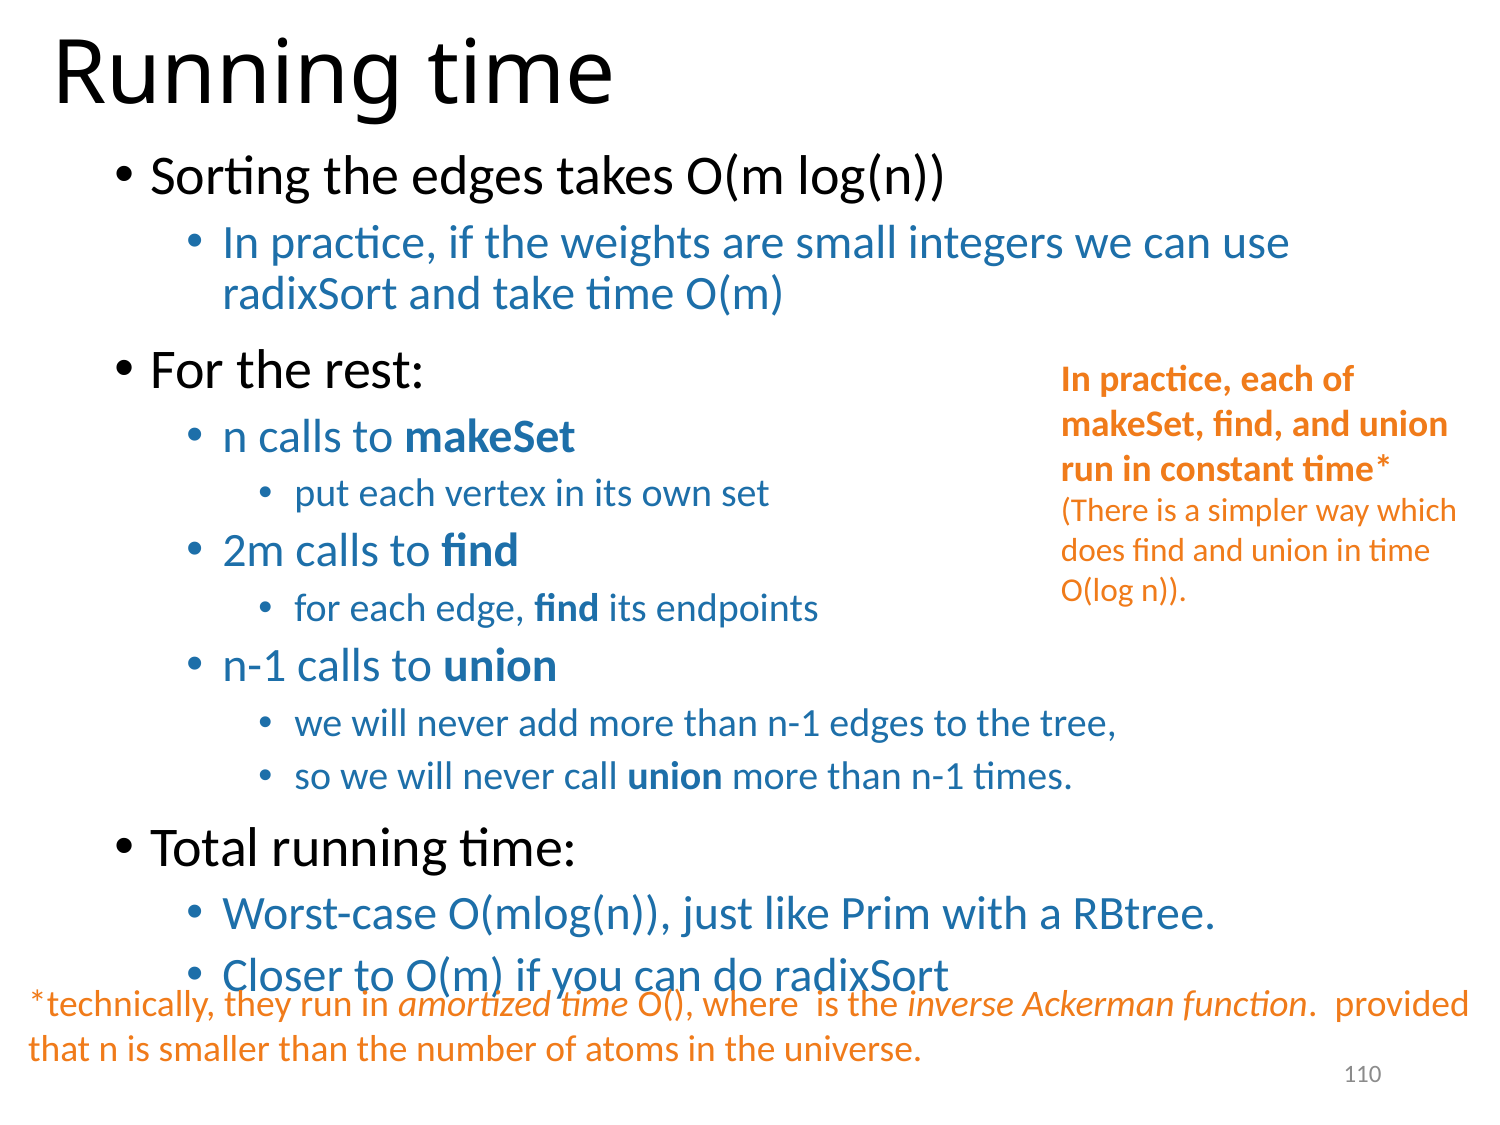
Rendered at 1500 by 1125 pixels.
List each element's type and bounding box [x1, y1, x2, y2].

list [884, 1000, 893, 1005]
list [99, 139, 1393, 1016]
list [451, 1000, 462, 1014]
list [99, 1000, 107, 1016]
list [585, 1001, 594, 1016]
list [865, 1000, 873, 1016]
list [1121, 1001, 1131, 1016]
list [1340, 1000, 1349, 1014]
list [1024, 1009, 1039, 1016]
list [1371, 1000, 1381, 1014]
list [119, 1000, 127, 1016]
title [36, 19, 1331, 131]
list [536, 1000, 546, 1014]
list [711, 1002, 720, 1016]
list [785, 1000, 794, 1005]
list [1111, 1001, 1120, 1016]
list [1273, 1000, 1284, 1014]
list [422, 1001, 431, 1016]
list [1080, 1000, 1089, 1006]
list [642, 995, 657, 1013]
list [375, 1000, 383, 1016]
list [735, 1000, 743, 1016]
list [565, 1001, 575, 1016]
list [402, 1000, 412, 1014]
list [242, 1000, 250, 1016]
list [753, 1000, 762, 1005]
list [1293, 1001, 1302, 1016]
list [615, 1000, 624, 1006]
list [485, 1001, 495, 1016]
list [920, 1001, 929, 1016]
list [595, 1001, 605, 1016]
list [1064, 1007, 1071, 1016]
list [1254, 1001, 1264, 1016]
list [1001, 1000, 1010, 1006]
list [1029, 996, 1037, 1007]
list [1139, 1000, 1149, 1014]
list [1218, 1001, 1227, 1016]
list [161, 1008, 168, 1014]
list [261, 1000, 270, 1005]
text_box [1046, 346, 1500, 616]
list [955, 1000, 964, 1006]
list [519, 1000, 528, 1006]
list [432, 1001, 442, 1016]
slide_number [1059, 1042, 1397, 1103]
list [338, 1000, 346, 1016]
list [1160, 1001, 1169, 1016]
